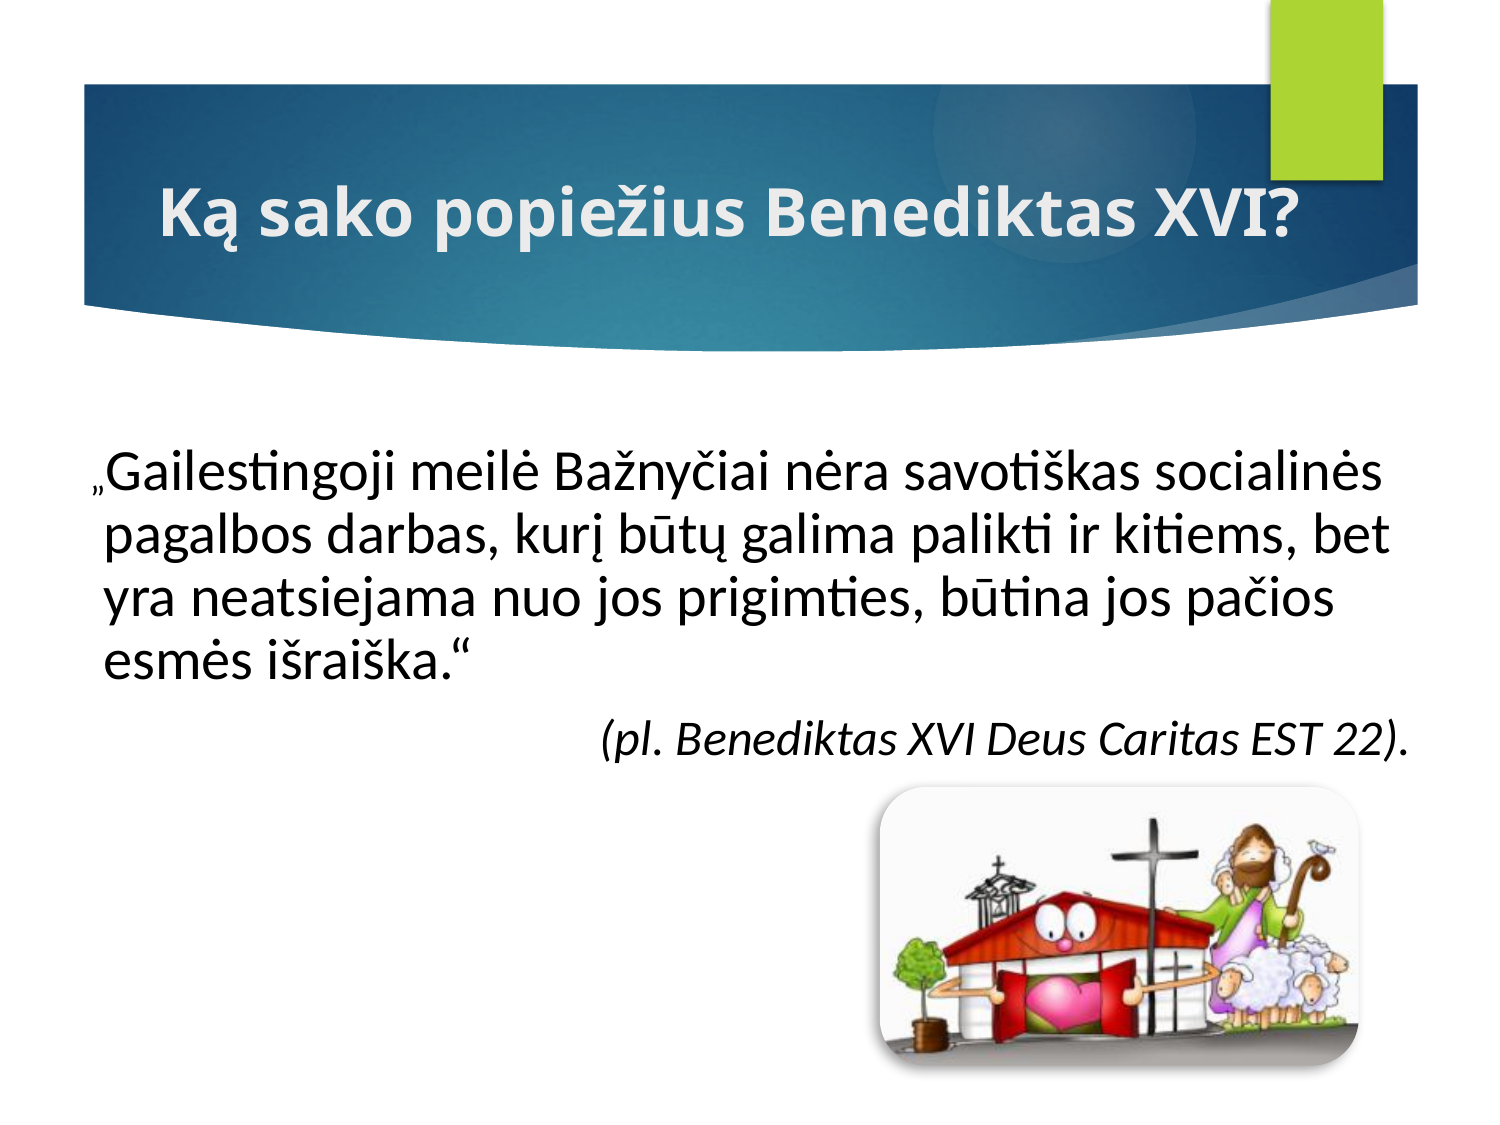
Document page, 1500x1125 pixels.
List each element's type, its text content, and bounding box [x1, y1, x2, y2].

list „Gailestingoji meilė Bažnyčiai nėra savotiškas socialinės pagalbos darbas, kurį būtų galima palikti ir kitiems, bet yra neatsiejama nuo jos prigimties, būtina jos pačios esmės išraiška.“ (pl. Benediktas XVI Deus Caritas EST 22). [32, 432, 1427, 1012]
title Ką sako popiežius Benediktas XVI? [141, 151, 1318, 269]
picture [879, 786, 1359, 1066]
